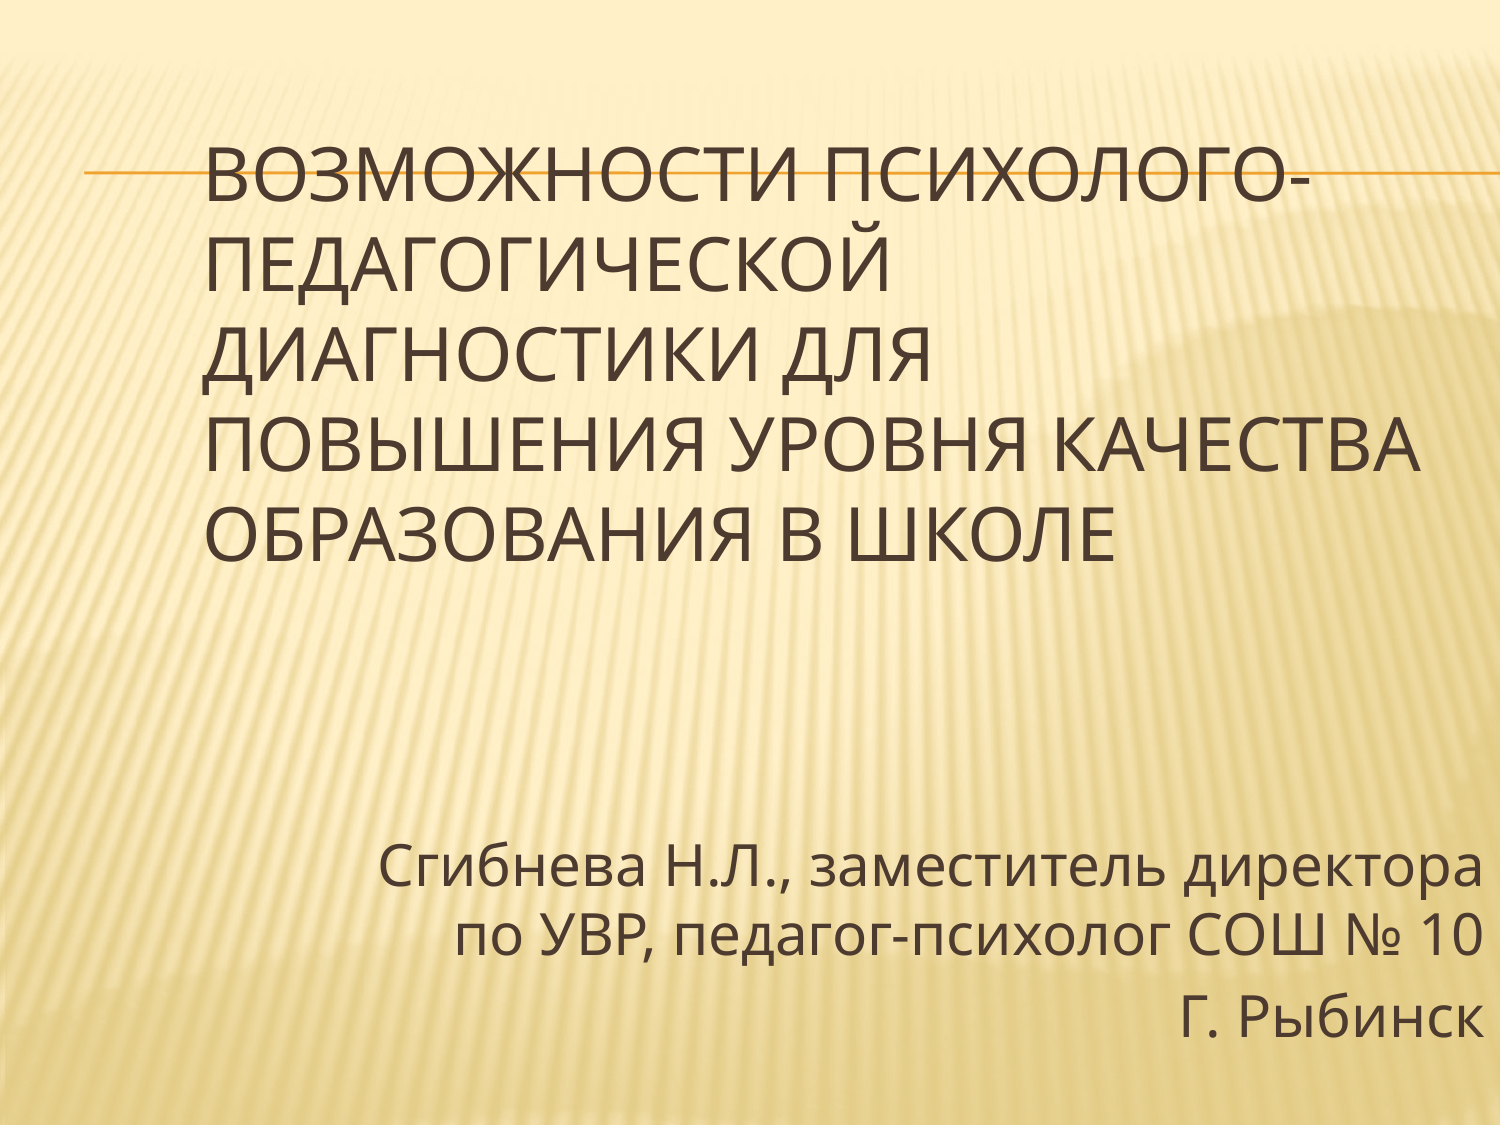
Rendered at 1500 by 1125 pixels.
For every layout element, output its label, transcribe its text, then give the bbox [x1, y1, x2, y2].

title Возможности психолого-педагогической диагностики для повышения уровня качества образования в школе [187, 23, 1475, 680]
list Сгибнева Н.Л., заместитель директора по УВР, педагог-психолог СОШ № 10 Г. Рыбинск [292, 820, 1500, 1067]
